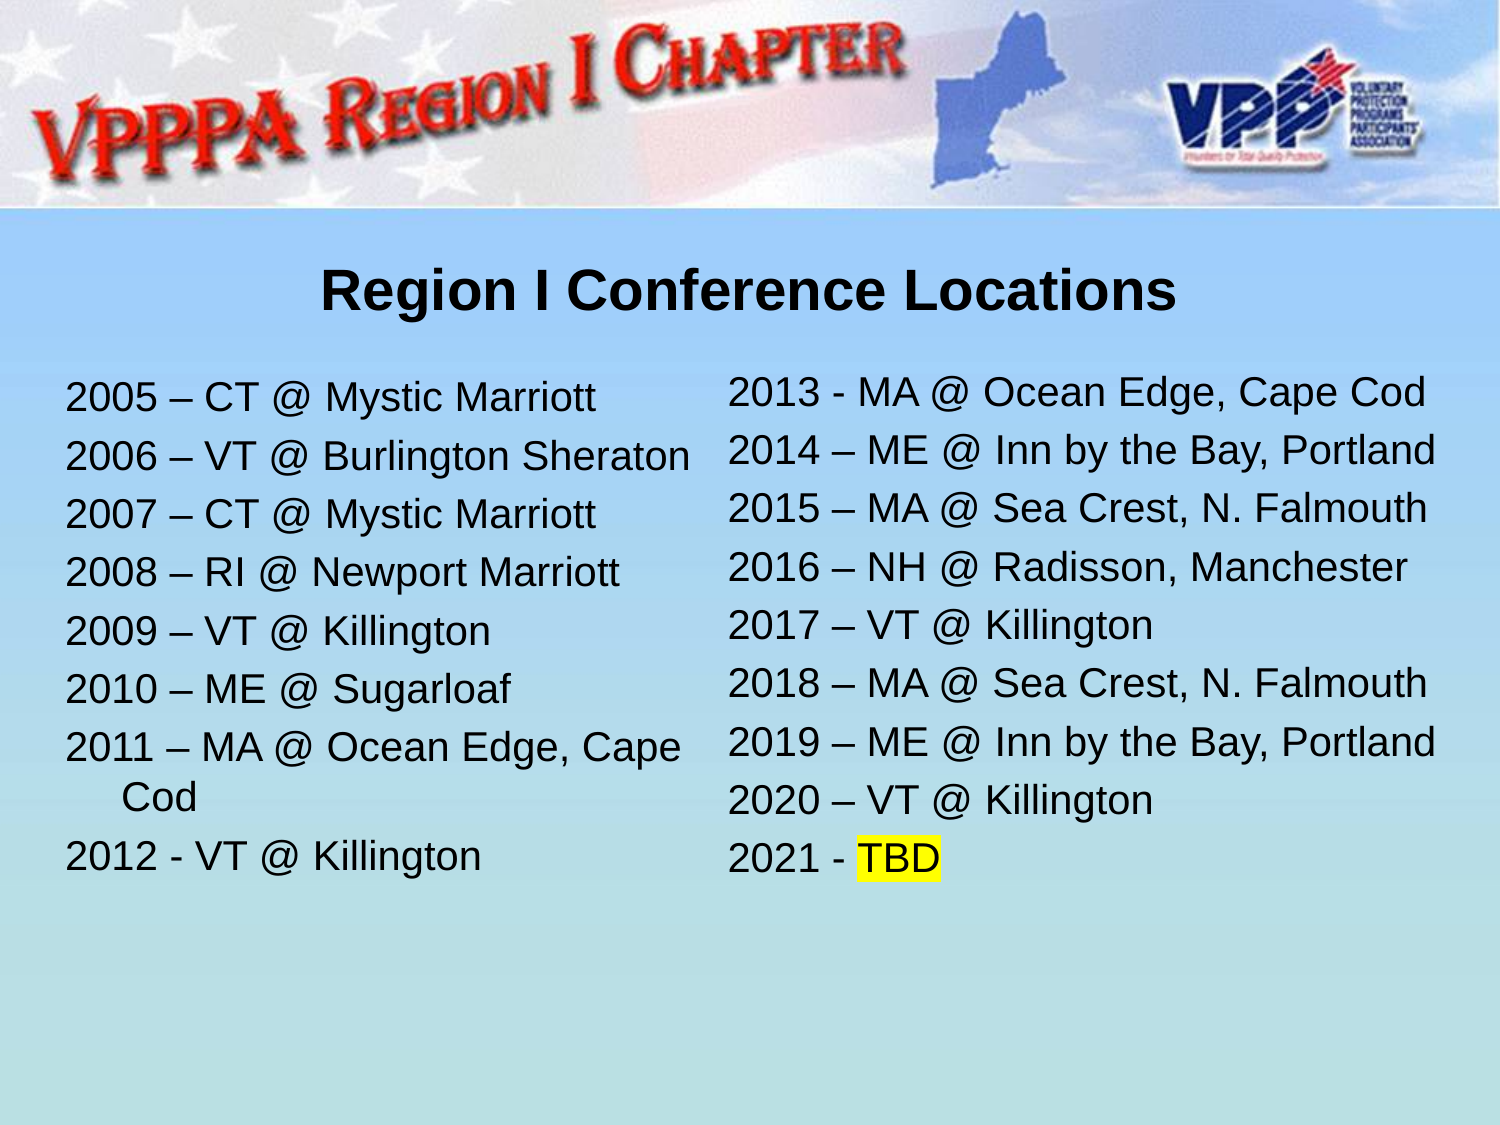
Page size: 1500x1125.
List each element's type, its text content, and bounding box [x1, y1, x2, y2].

picture [0, 0, 1500, 224]
picture [0, 331, 1500, 1125]
list 2013 - MA @ Ocean Edge, Cape Cod 2014 – ME @ Inn by the Bay, Portland 2015 – MA @ Sea Crest, N. Falmouth 2016 – NH @ Radisson, Manchester 2017 – VT @ Killington 2018 – MA @ Sea Crest, N. Falmouth 2019 – ME @ Inn by the Bay, Portland 2020 – VT @ Killington 2021 - TBD [712, 356, 1463, 1006]
list 2005 – CT @ Mystic Marriott 2006 – VT @ Burlington Sheraton 2007 – CT @ Mystic Marriott 2008 – RI @ Newport Marriott 2009 – VT @ Killington 2010 – ME @ Sugarloaf 2011 – MA @ Ocean Edge, Cape Cod 2012 - VT @ Killington [49, 362, 714, 1011]
title [74, 44, 1426, 224]
list Region I Conference Locations [0, 224, 1500, 331]
